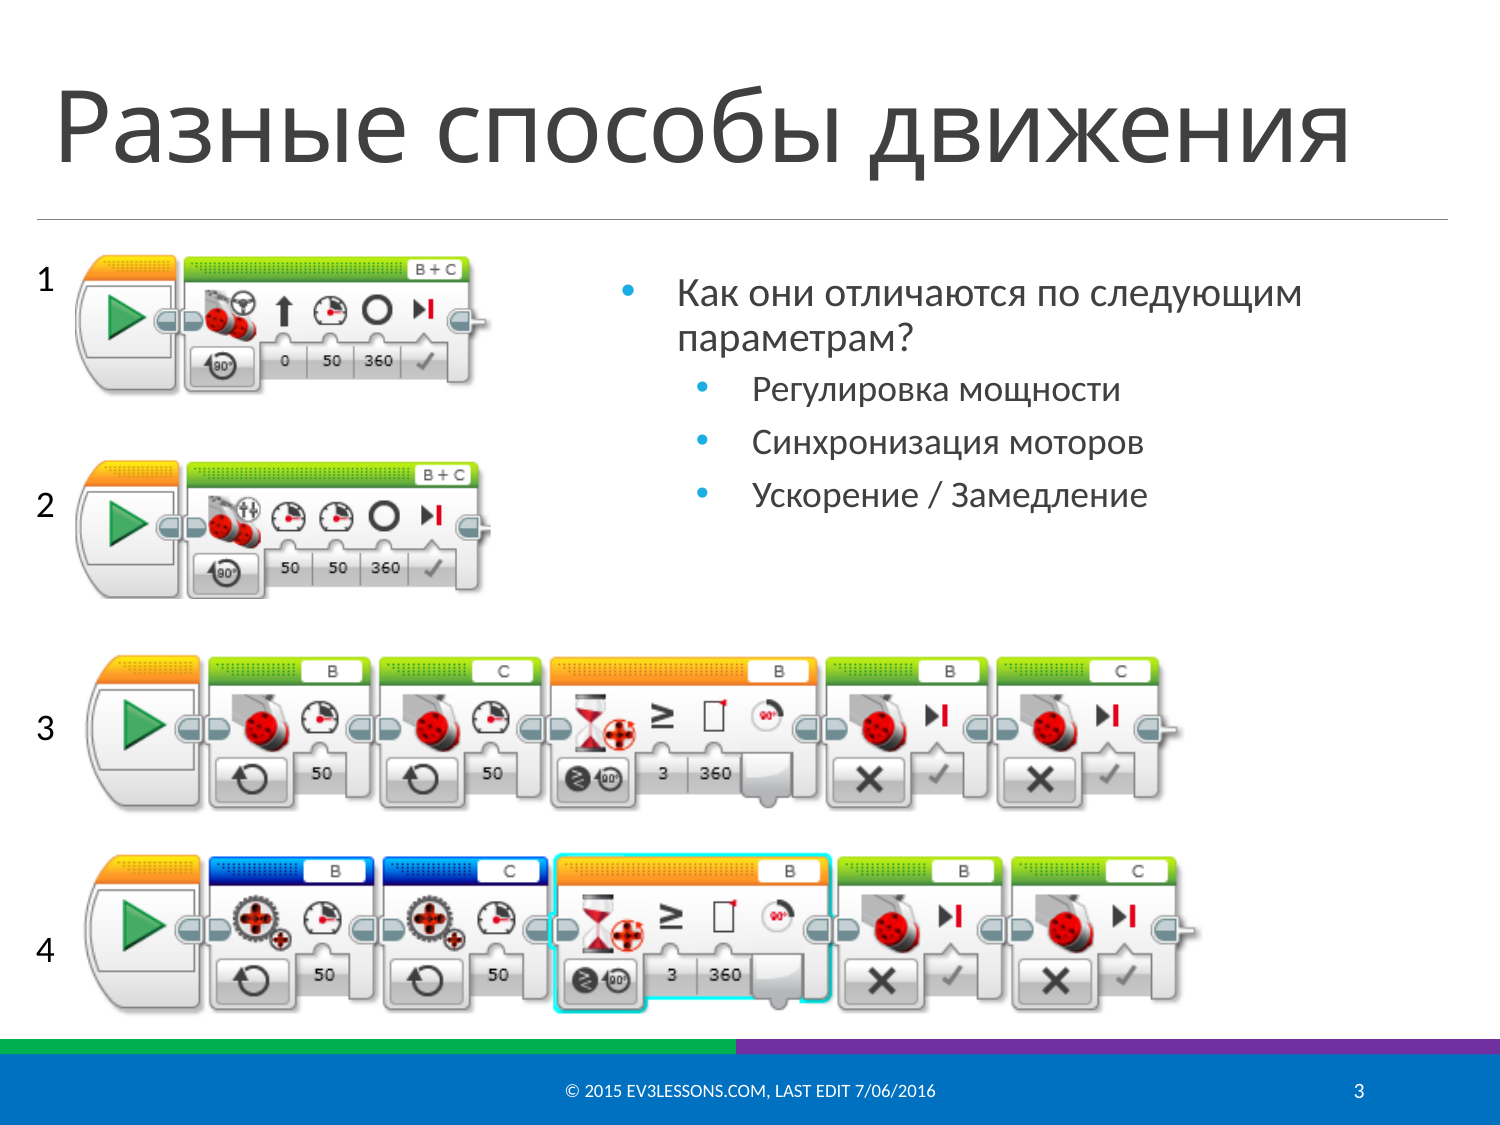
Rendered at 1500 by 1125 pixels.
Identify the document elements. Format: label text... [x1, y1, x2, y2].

text_box 4 [22, 917, 51, 978]
title Разные способы движения [37, 47, 1448, 191]
text_box 2 [22, 472, 51, 533]
list Как они отличаются по следующим параметрам? Регулировка мощности Синхронизация моторов Ускорение / Замедление [620, 262, 1380, 586]
slide_number 3 [1218, 1059, 1380, 1120]
text_box 3 [22, 695, 51, 756]
picture [74, 251, 506, 398]
picture [74, 458, 492, 600]
footer © 2015 EV3Lessons.com, Last edit 7/06/2016 [453, 1059, 1047, 1120]
text_box 1 [22, 246, 51, 307]
picture [74, 629, 1189, 822]
picture [74, 842, 1213, 1027]
